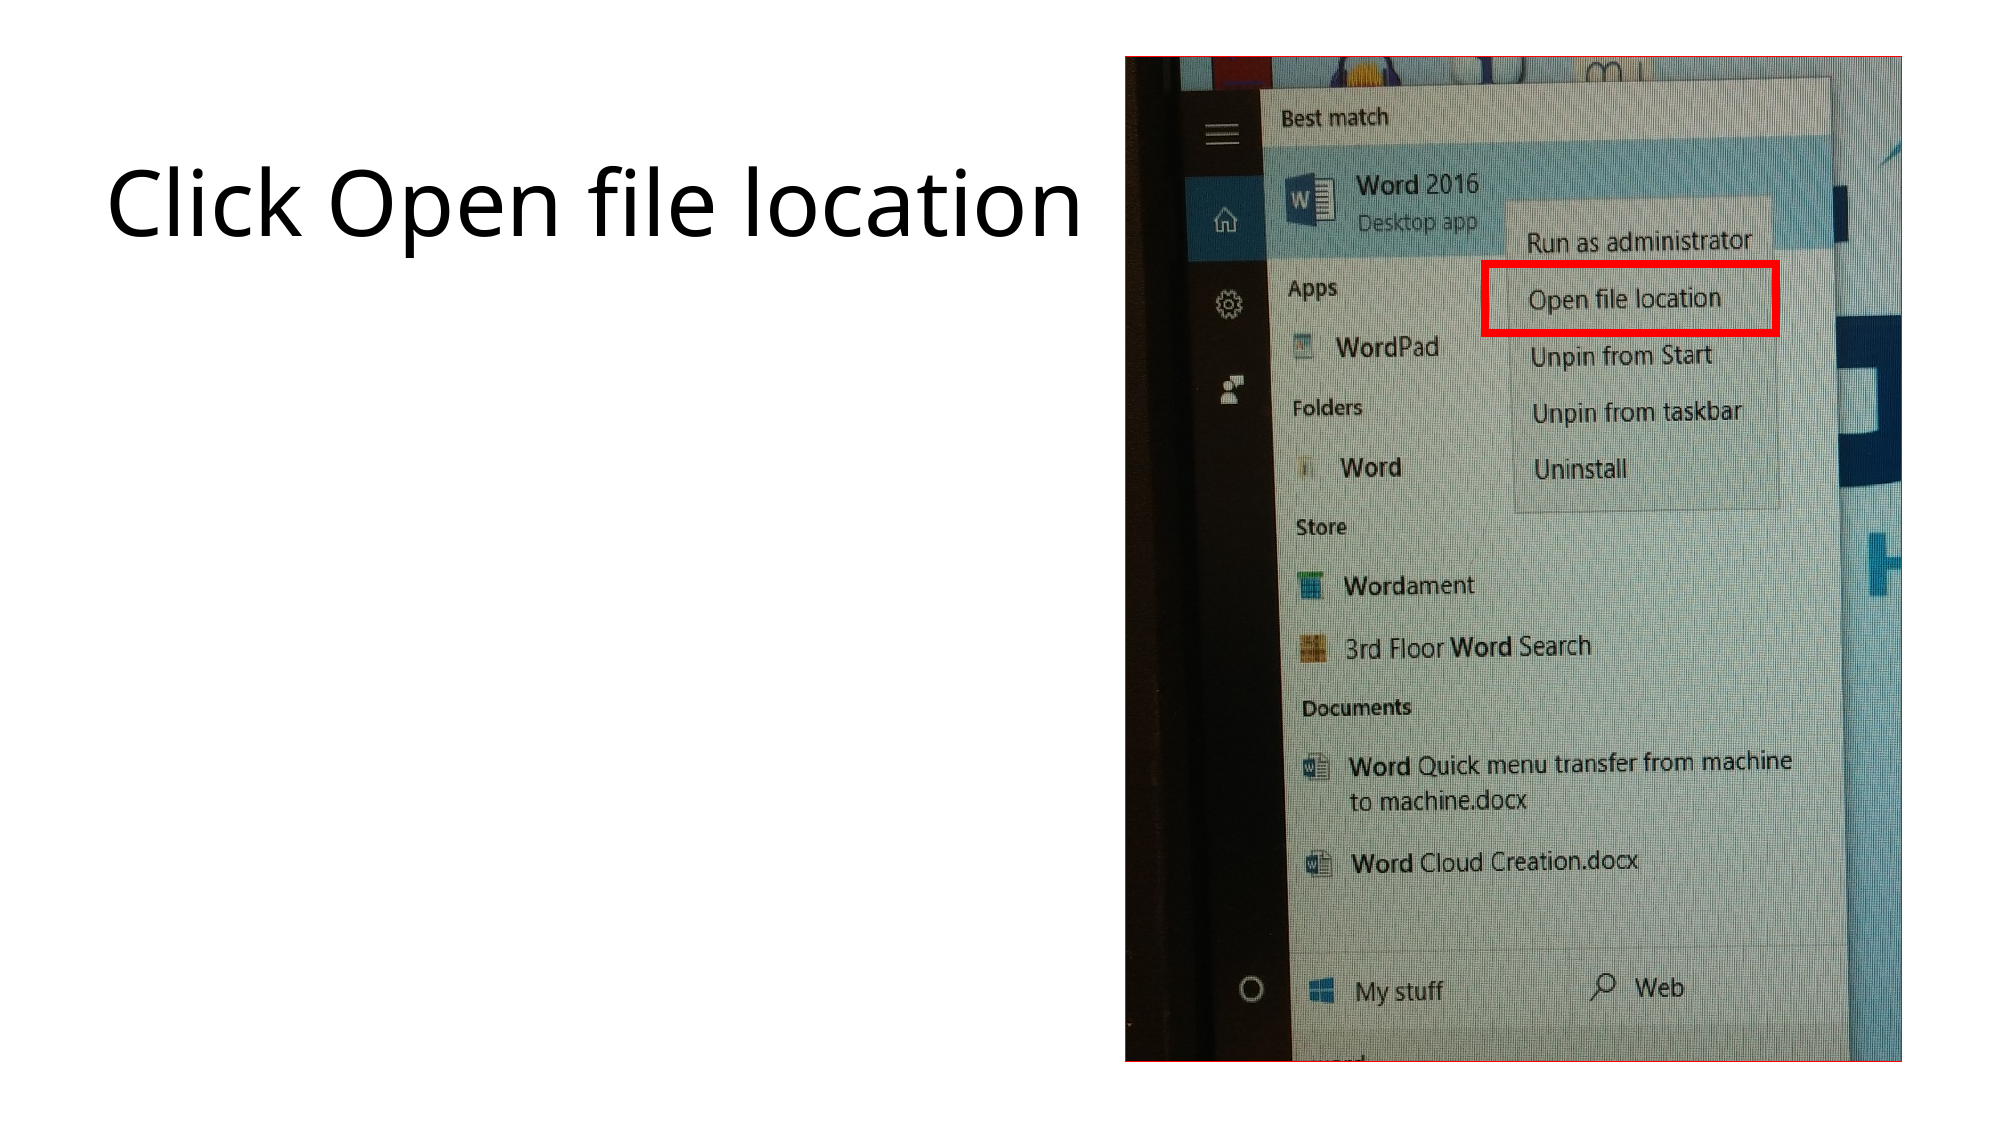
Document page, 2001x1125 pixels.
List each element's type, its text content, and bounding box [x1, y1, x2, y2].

title Click Open file location [90, 59, 1124, 354]
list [1124, 56, 1902, 1062]
